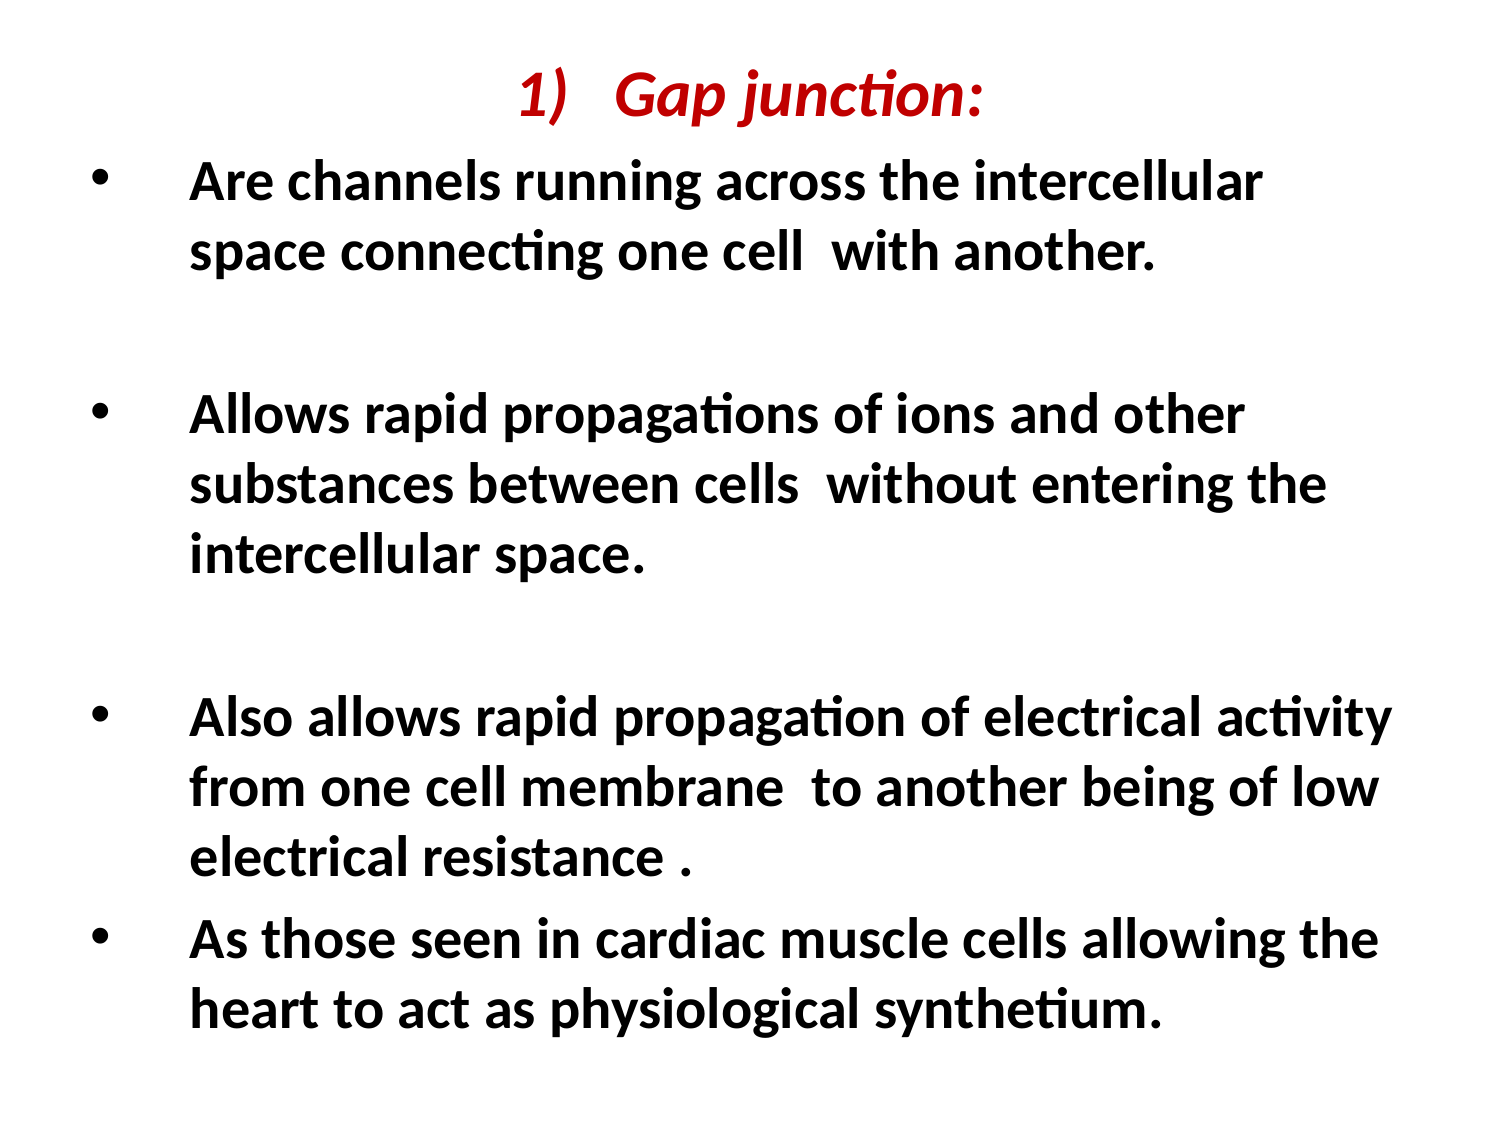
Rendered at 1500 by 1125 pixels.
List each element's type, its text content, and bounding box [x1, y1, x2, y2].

list 1) Gap junction: Are channels running across the intercellular space connecting one cell with another. Allows rapid propagations of ions and other substances between cells without entering the intercellular space. Also allows rapid propagation of electrical activity from one cell membrane to another being of low electrical resistance . As those seen in cardiac muscle cells allowing the heart to act as physiological synthetium. [75, 42, 1425, 1094]
